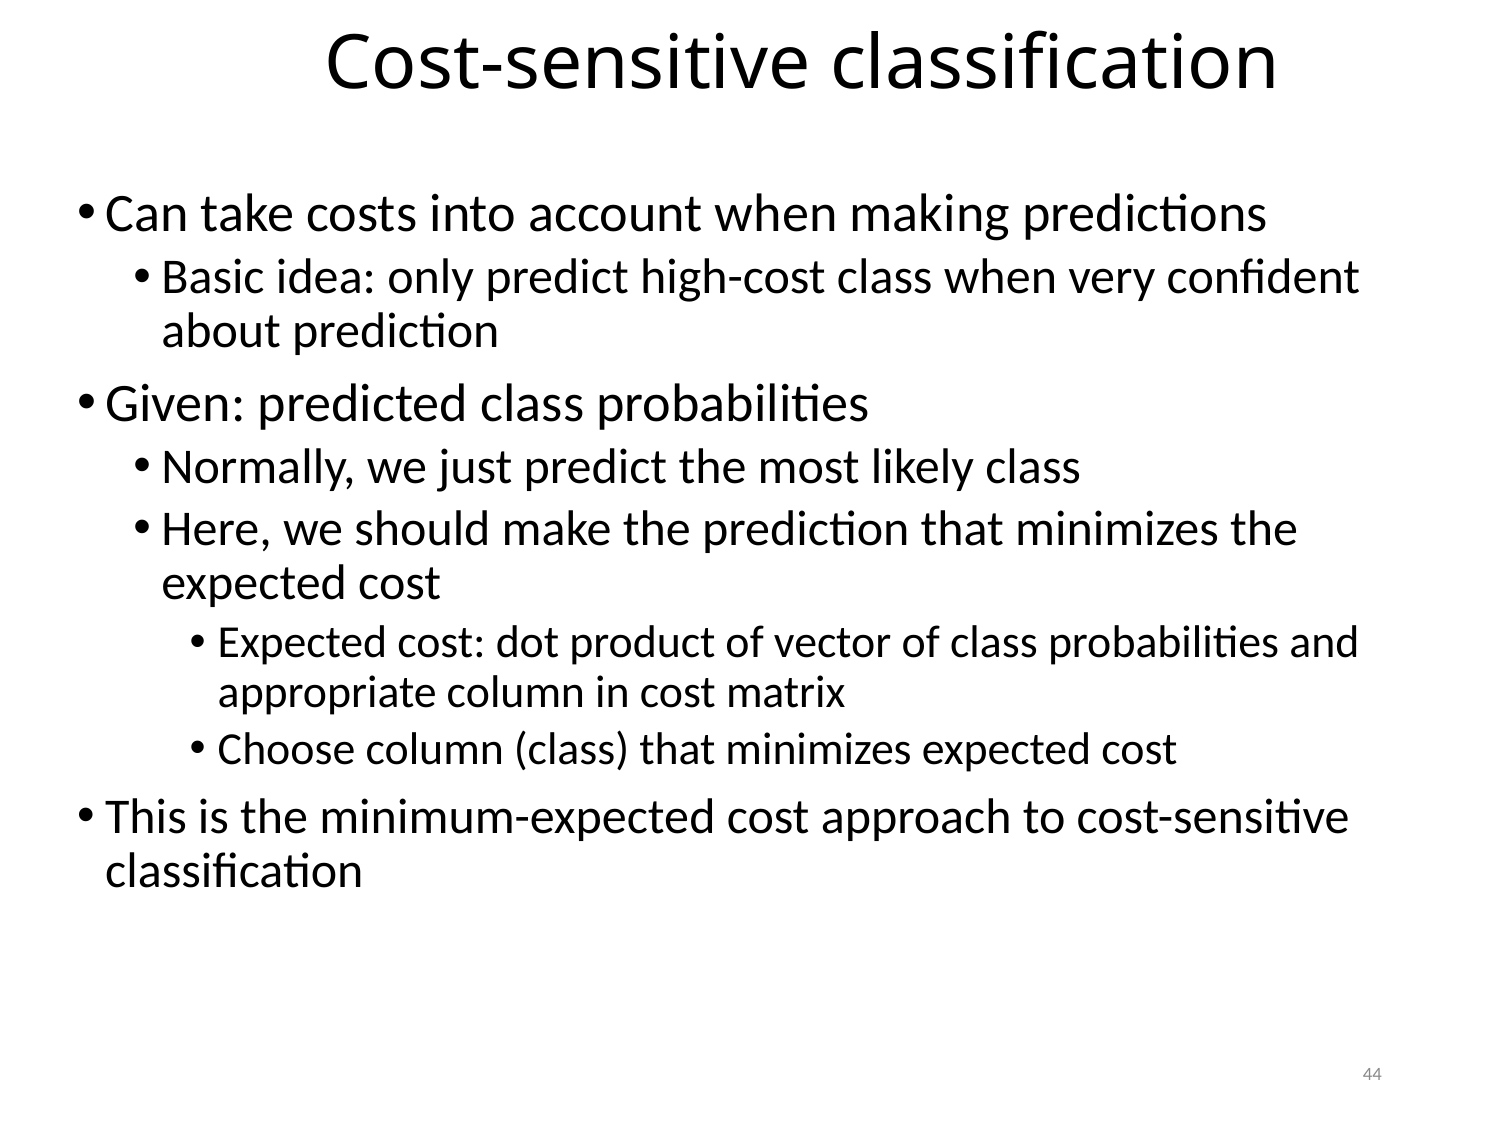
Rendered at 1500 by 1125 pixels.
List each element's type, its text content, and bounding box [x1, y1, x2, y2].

slide_number 44 [1059, 1042, 1397, 1103]
list Can take costs into account when making predictions Basic idea: only predict high-cost class when very confident about prediction Given: predicted class probabilities Normally, we just predict the most likely class Here, we should make the prediction that minimizes the expected cost Expected cost: dot product of vector of class probabilities and appropriate column in cost matrix Choose column (class) that minimizes expected cost This is the minimum-expected cost approach to cost-sensitive classification [62, 177, 1410, 960]
title Cost-sensitive classification [309, 0, 1500, 159]
